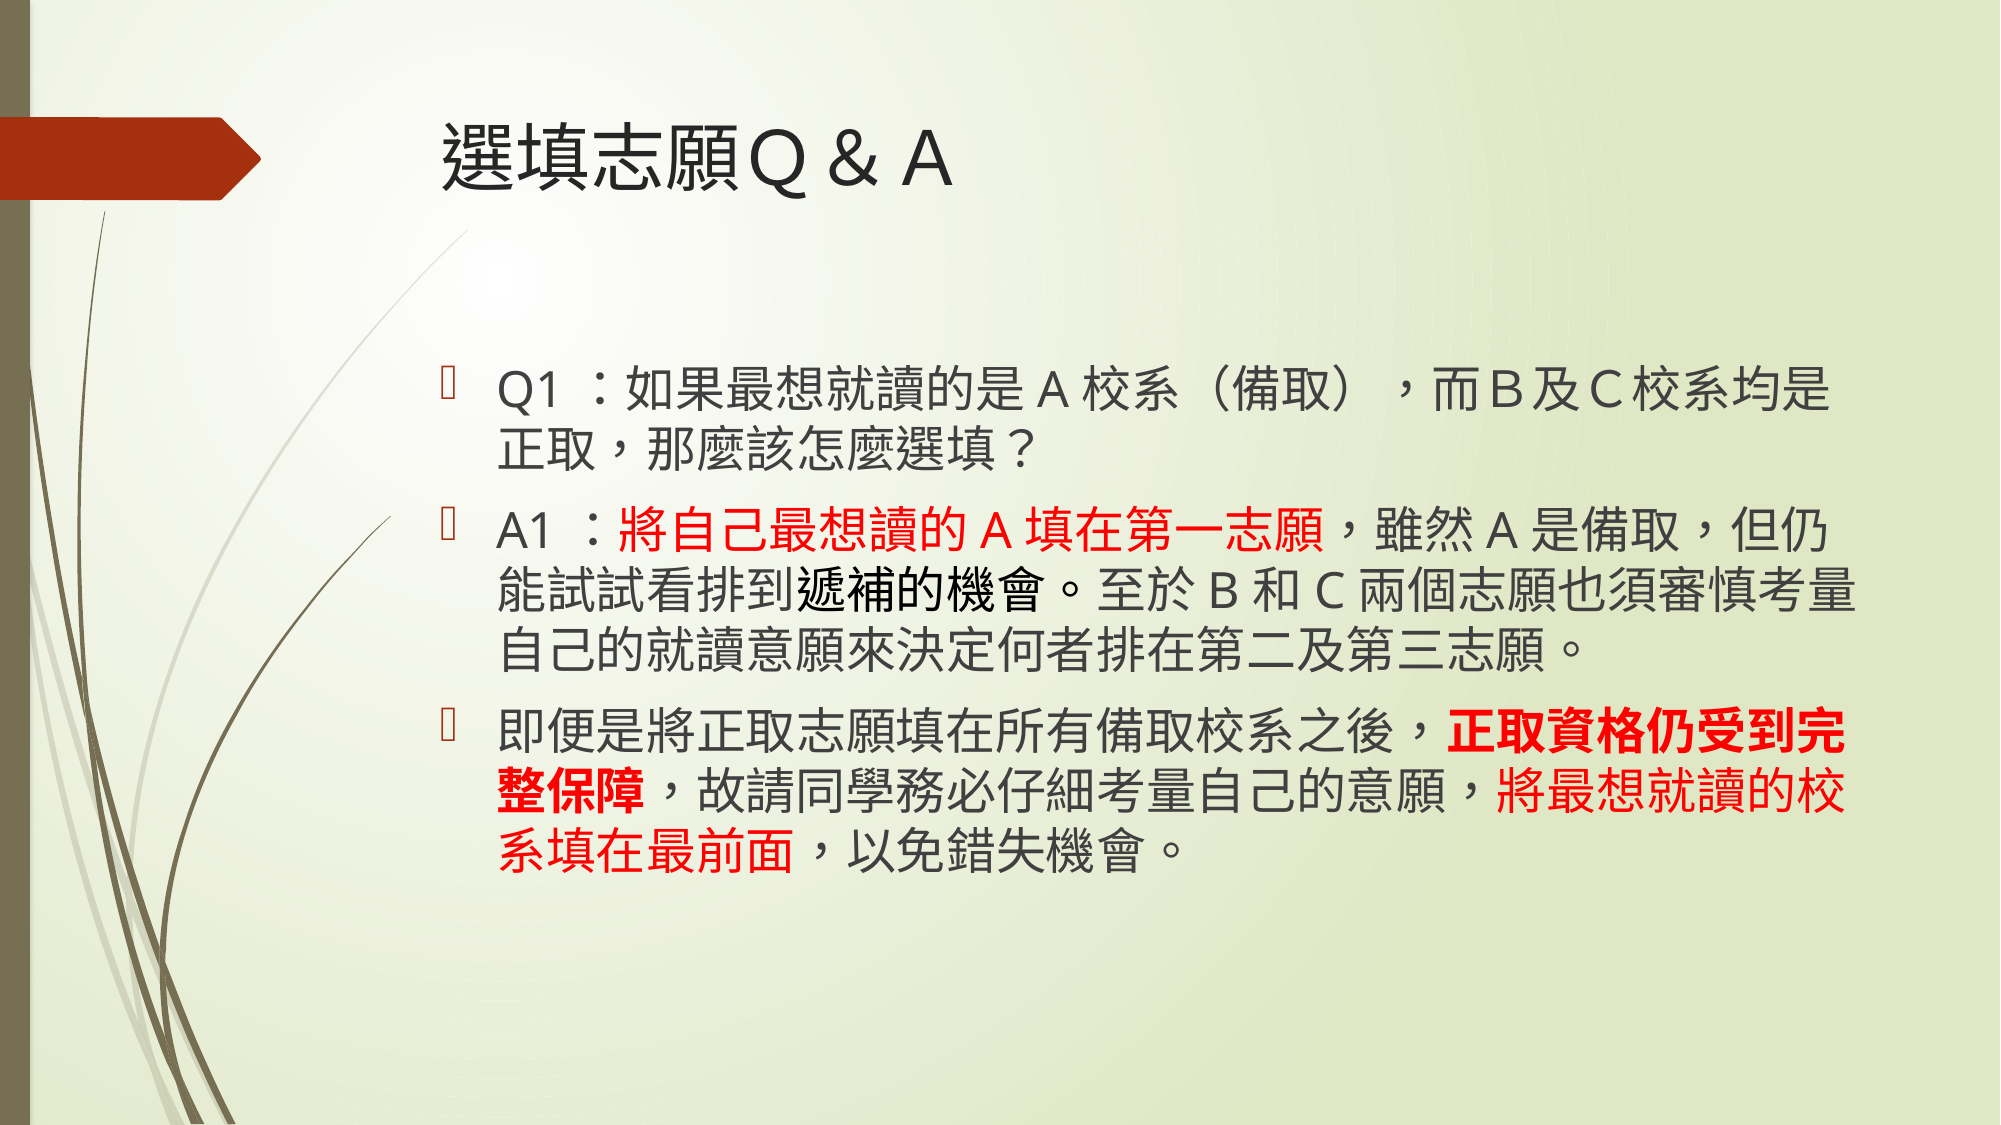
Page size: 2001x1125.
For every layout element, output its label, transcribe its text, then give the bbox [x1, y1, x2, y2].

title 選填志願Ｑ＆Ａ [425, 102, 1888, 313]
list Q1：如果最想就讀的是A校系（備取），而Ｂ及Ｃ校系均是正取，那麼該怎麼選填？ A1：將自己最想讀的A填在第一志願，雖然A是備取，但仍能試試看排到遞補的機會。至於B和C兩個志願也須審慎考量自己的就讀意願來決定何者排在第二及第三志願。 即便是將正取志願填在所有備取校系之後，正取資格仍受到完整保障，故請同學務必仔細考量自己的意願，將最想就讀的校系填在最前面，以免錯失機會。 [424, 350, 1888, 970]
